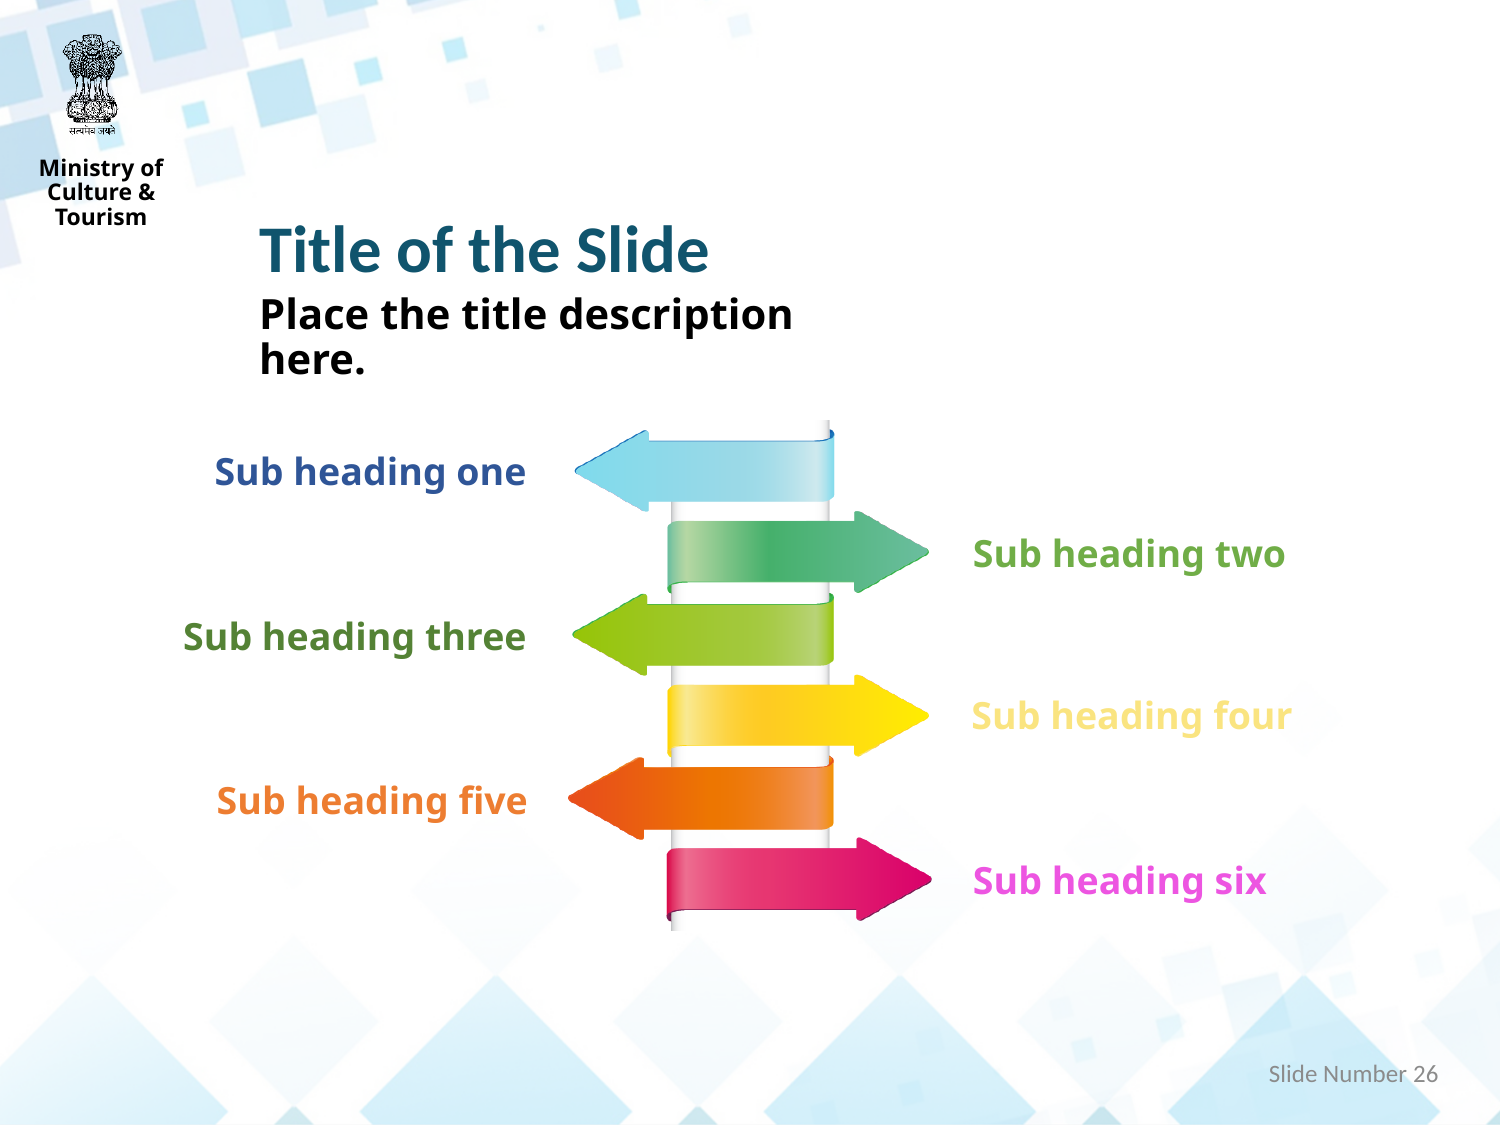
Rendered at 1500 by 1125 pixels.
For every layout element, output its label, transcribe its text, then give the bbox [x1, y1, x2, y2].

picture [568, 420, 932, 931]
text_box Sub heading three [103, 605, 542, 665]
text_box Sub heading four [956, 684, 1400, 745]
text_box Sub heading six [958, 849, 1388, 910]
list Place the title description here. [244, 285, 912, 339]
text_box Sub heading one [103, 440, 542, 501]
list Title of the Slide [244, 207, 912, 279]
text_box Sub heading five [91, 769, 544, 830]
slide_number 26 [1116, 1042, 1454, 1103]
picture [59, 30, 125, 138]
list Ministry of Culture & Tourism [0, 149, 207, 255]
text_box Sub heading two [958, 522, 1331, 583]
